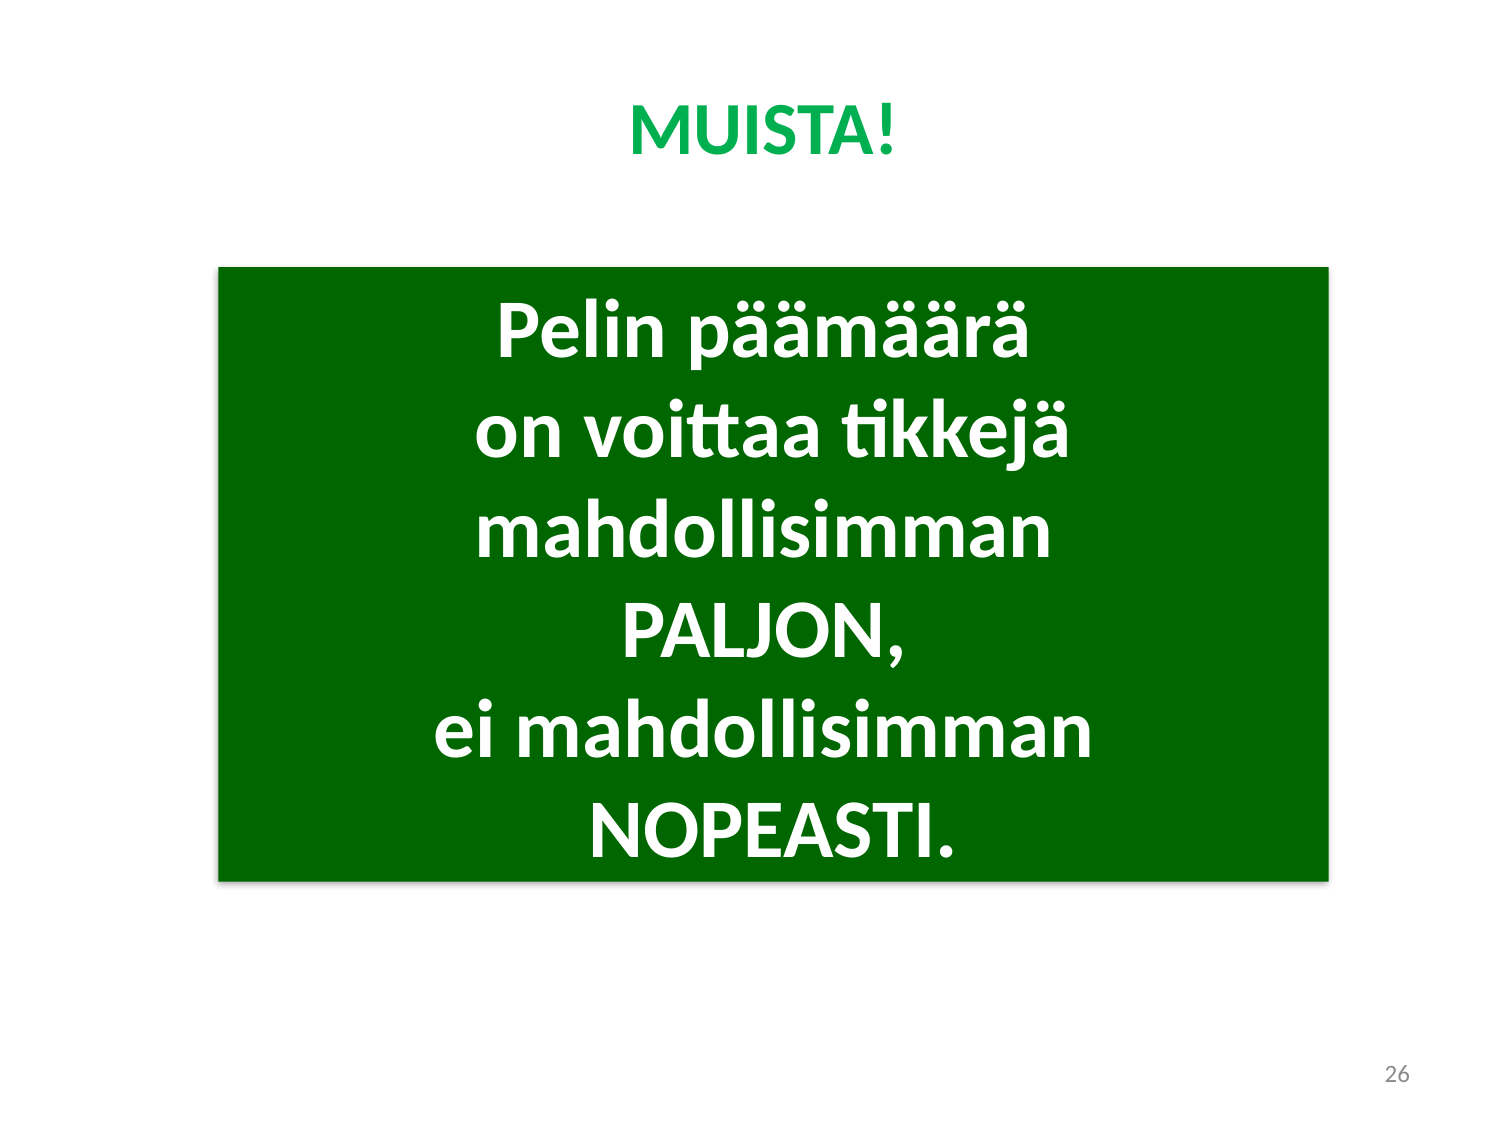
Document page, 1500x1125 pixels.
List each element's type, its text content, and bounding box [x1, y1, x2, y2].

slide_number 26 [1074, 1042, 1425, 1103]
title MUISTA! [88, 30, 1439, 219]
text_box Pelin päämäärä on voittaa tikkejä mahdollisimman PALJON, ei mahdollisimman NOPEASTI. [218, 267, 1329, 882]
